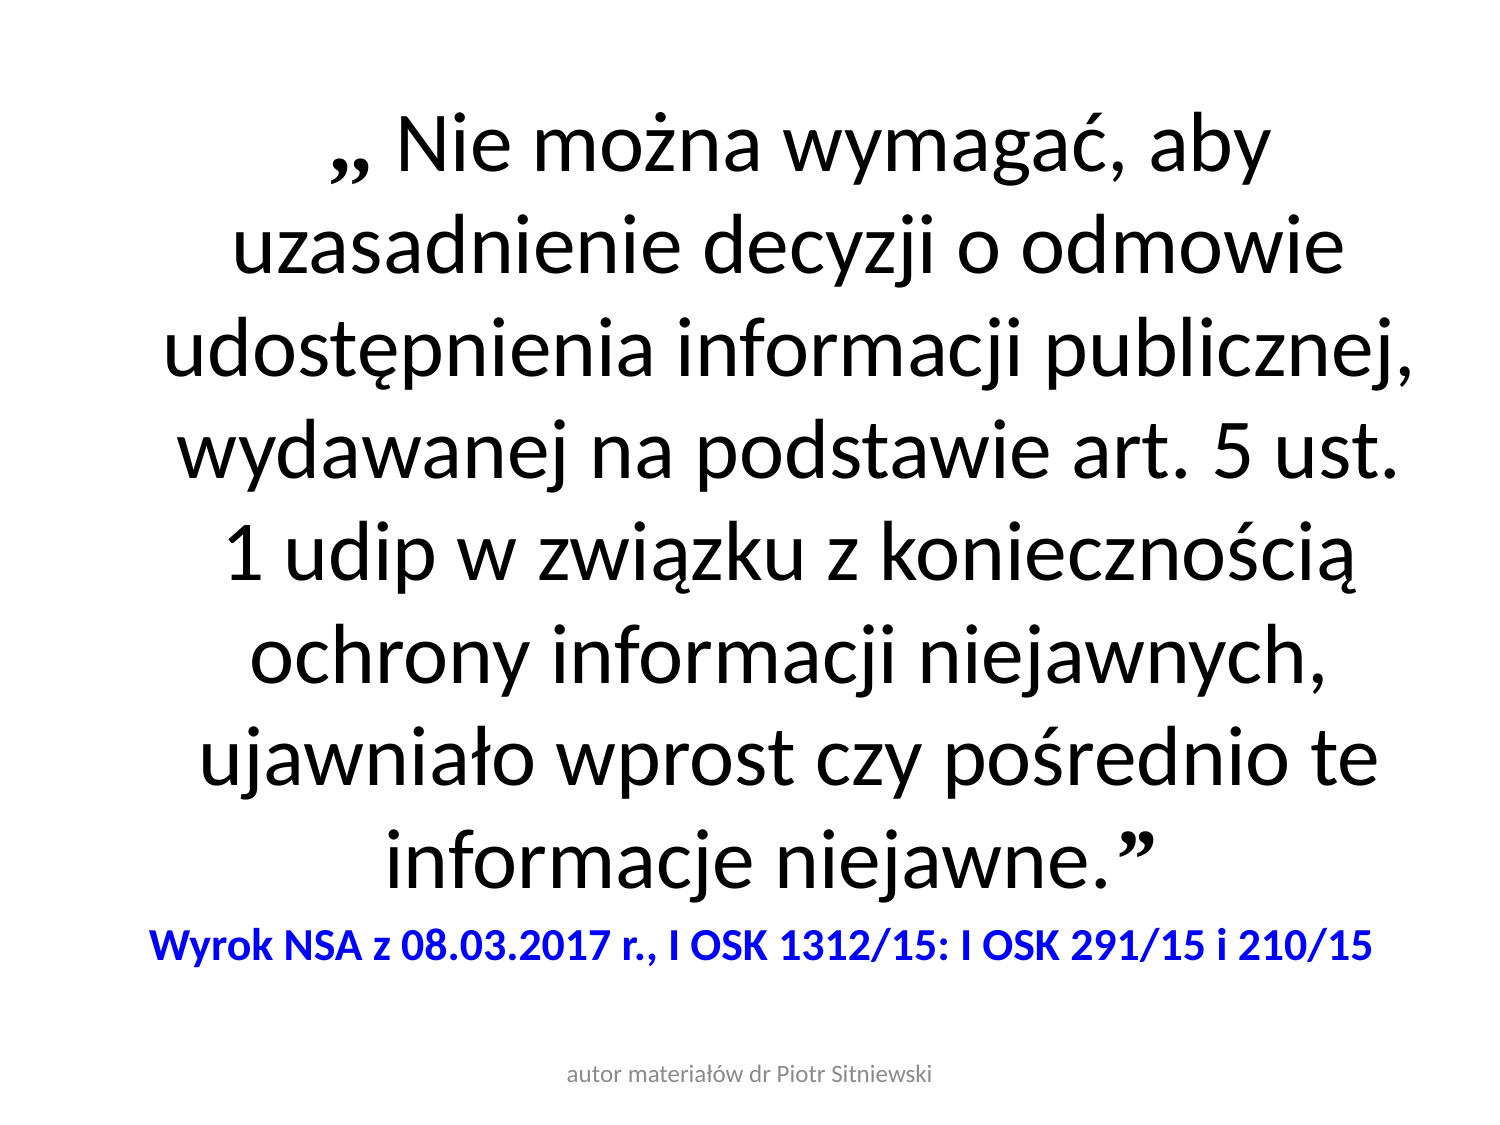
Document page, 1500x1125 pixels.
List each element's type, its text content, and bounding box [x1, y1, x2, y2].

footer autor materiałów dr Piotr Sitniewski [512, 1042, 988, 1103]
list ,, Nie można wymagać, aby uzasadnienie decyzji o odmowie udostępnienia informacji publicznej, wydawanej na podstawie art. 5 ust. 1 udip w związku z koniecznością ochrony informacji niejawnych, ujawniało wprost czy pośrednio te informacje niejawne.” Wyrok NSA z 08.03.2017 r., I OSK 1312/15: I OSK 291/15 i 210/15 [88, 78, 1436, 1073]
